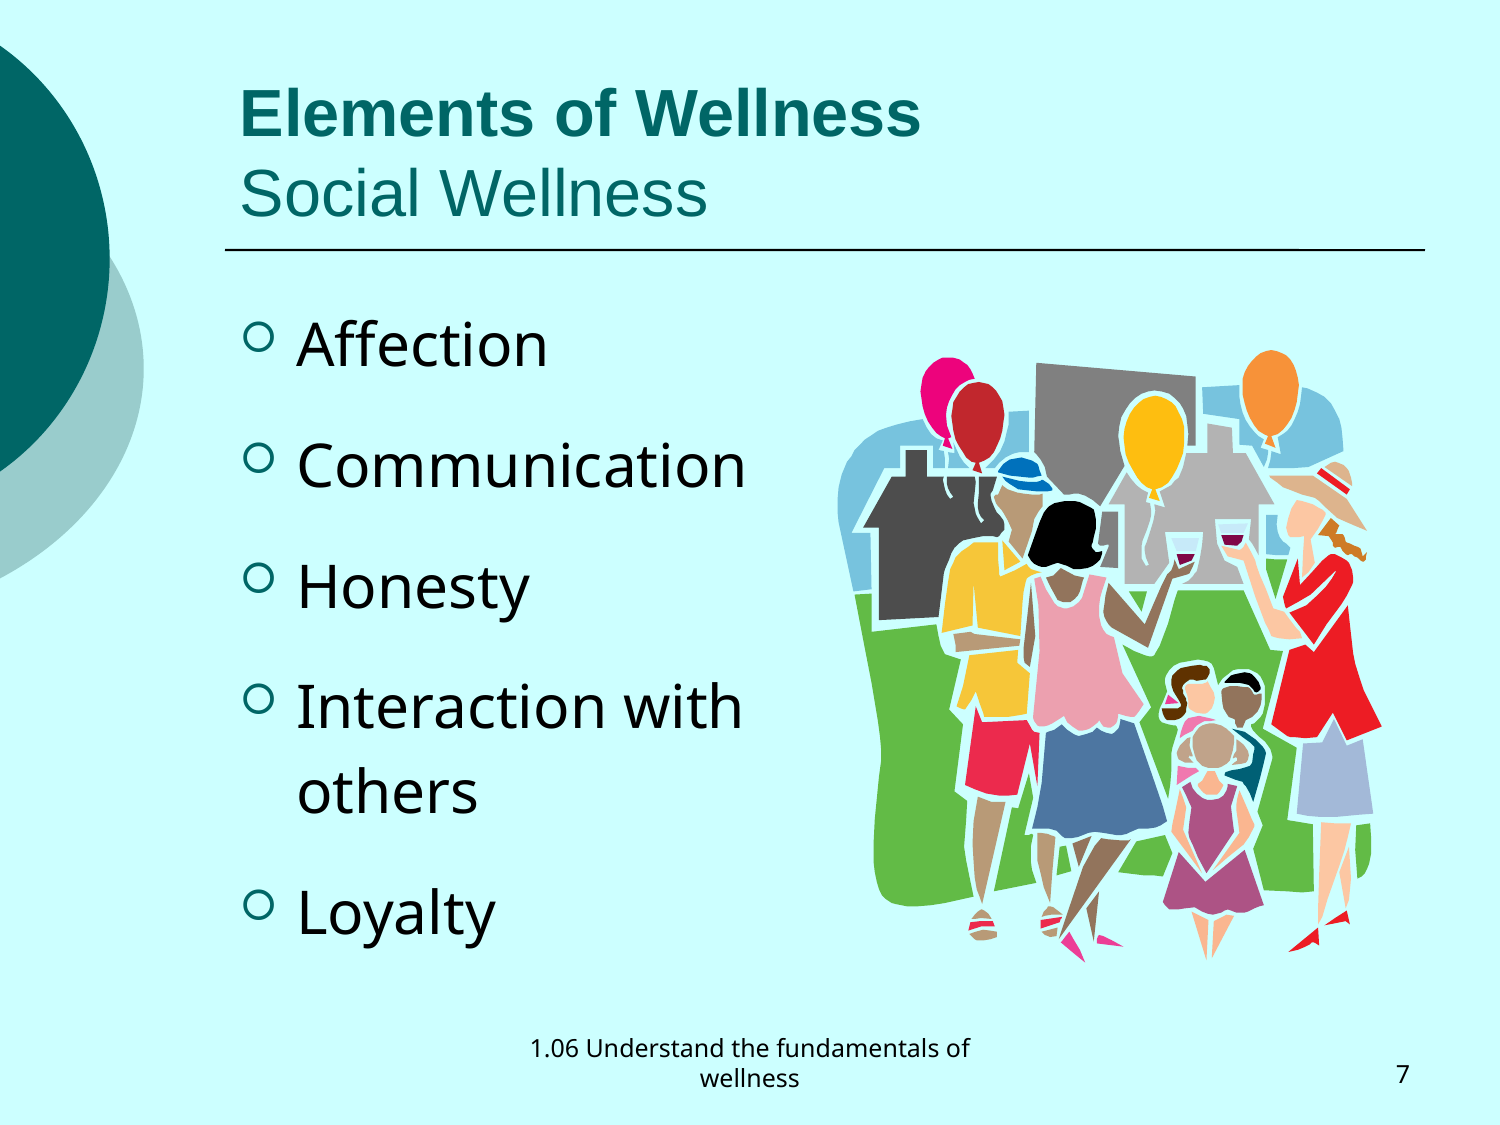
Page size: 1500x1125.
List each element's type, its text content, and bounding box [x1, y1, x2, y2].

picture [837, 349, 1382, 963]
title Elements of Wellness Social Wellness [224, 49, 1425, 238]
footer 1.06 Understand the fundamentals of wellness [512, 1025, 988, 1100]
list Affection Communication Honesty Interaction with others Loyalty [224, 262, 988, 975]
slide_number 7 [1074, 1025, 1425, 1100]
